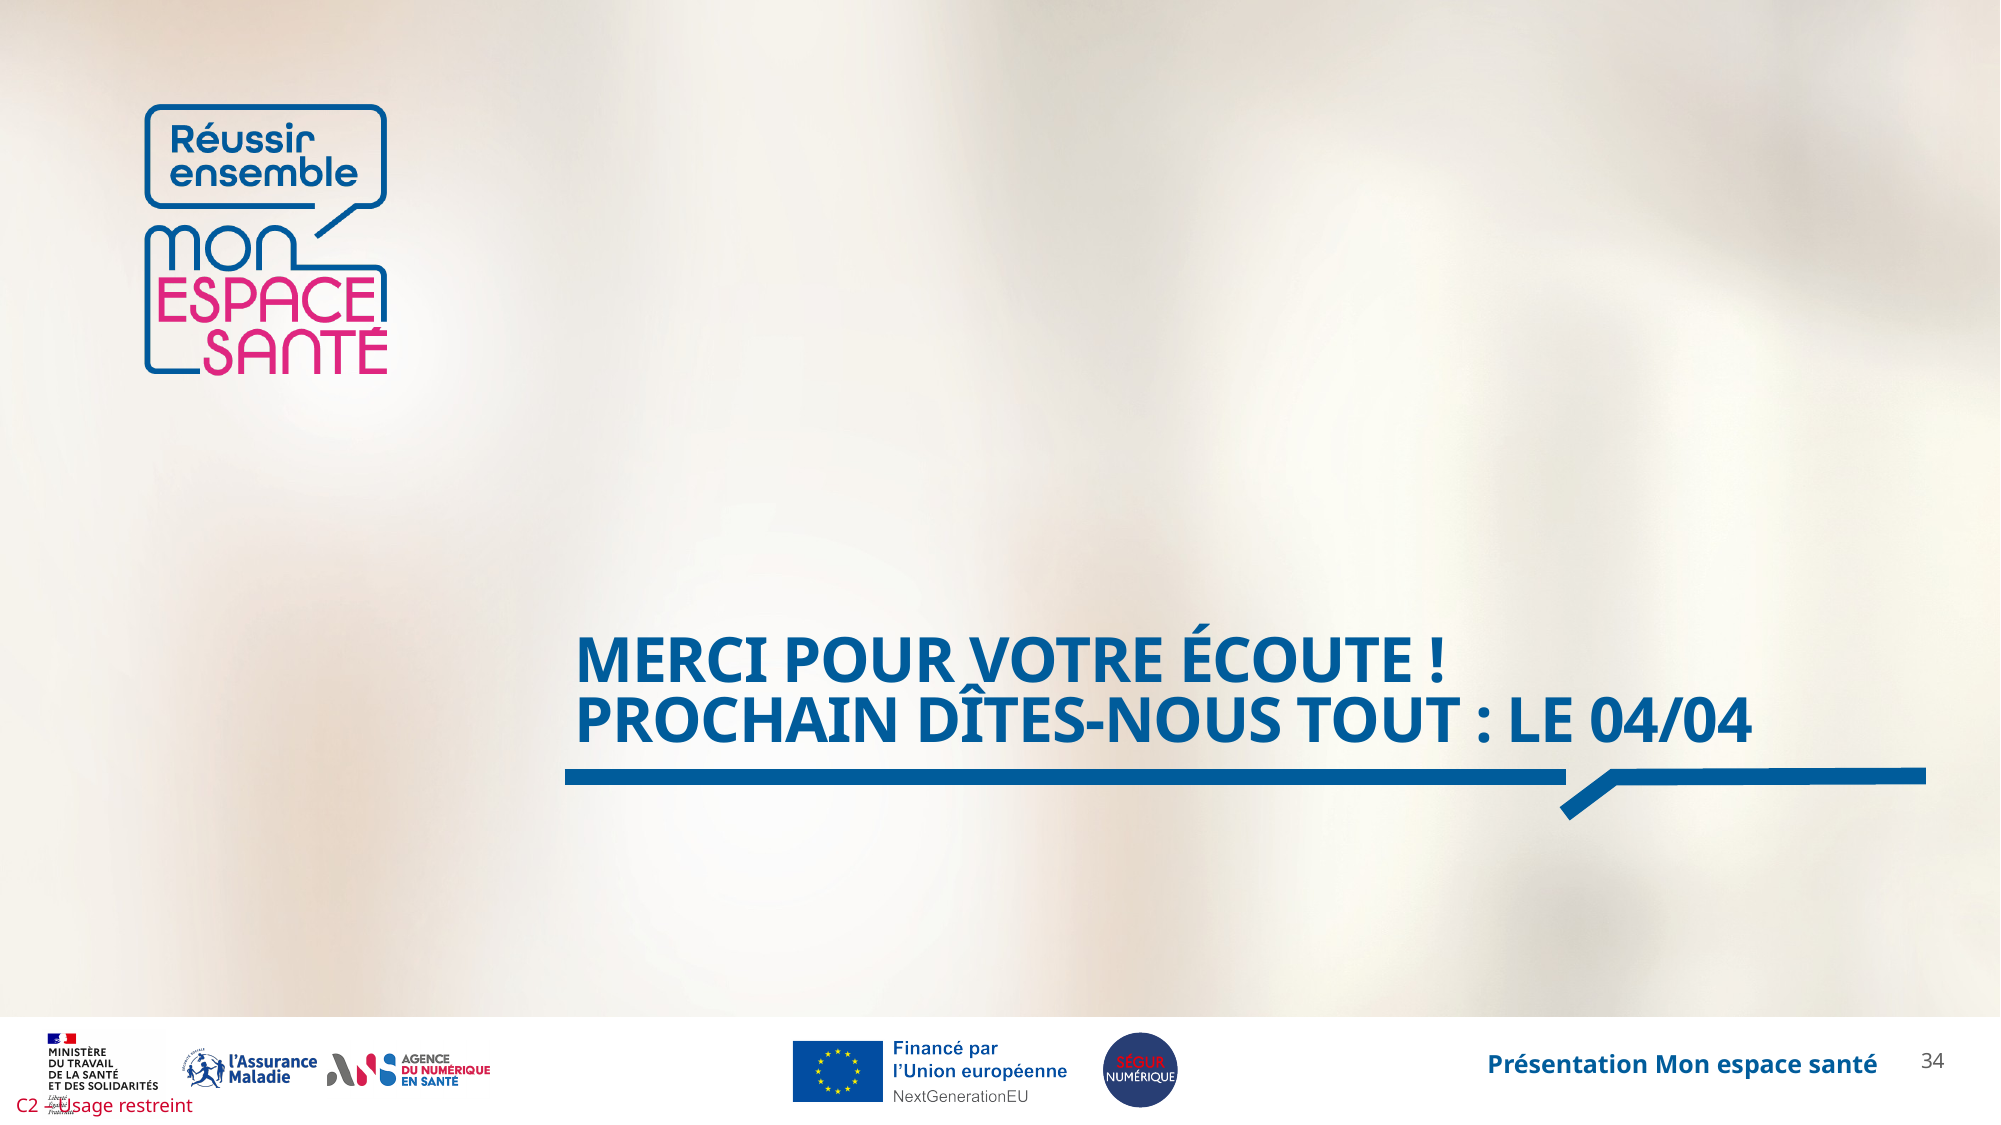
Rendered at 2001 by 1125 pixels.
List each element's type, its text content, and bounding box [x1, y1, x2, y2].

picture [1098, 1031, 1184, 1111]
list Merci pour votre écoute ! Prochain Dîtes-nous tout : le 04/04 [565, 461, 1927, 764]
slide_number 33 [1906, 1040, 1984, 1081]
picture [786, 1031, 1095, 1110]
picture [182, 1048, 317, 1088]
picture [0, 0, 2000, 1017]
picture [327, 1040, 490, 1099]
picture [42, 1029, 166, 1119]
